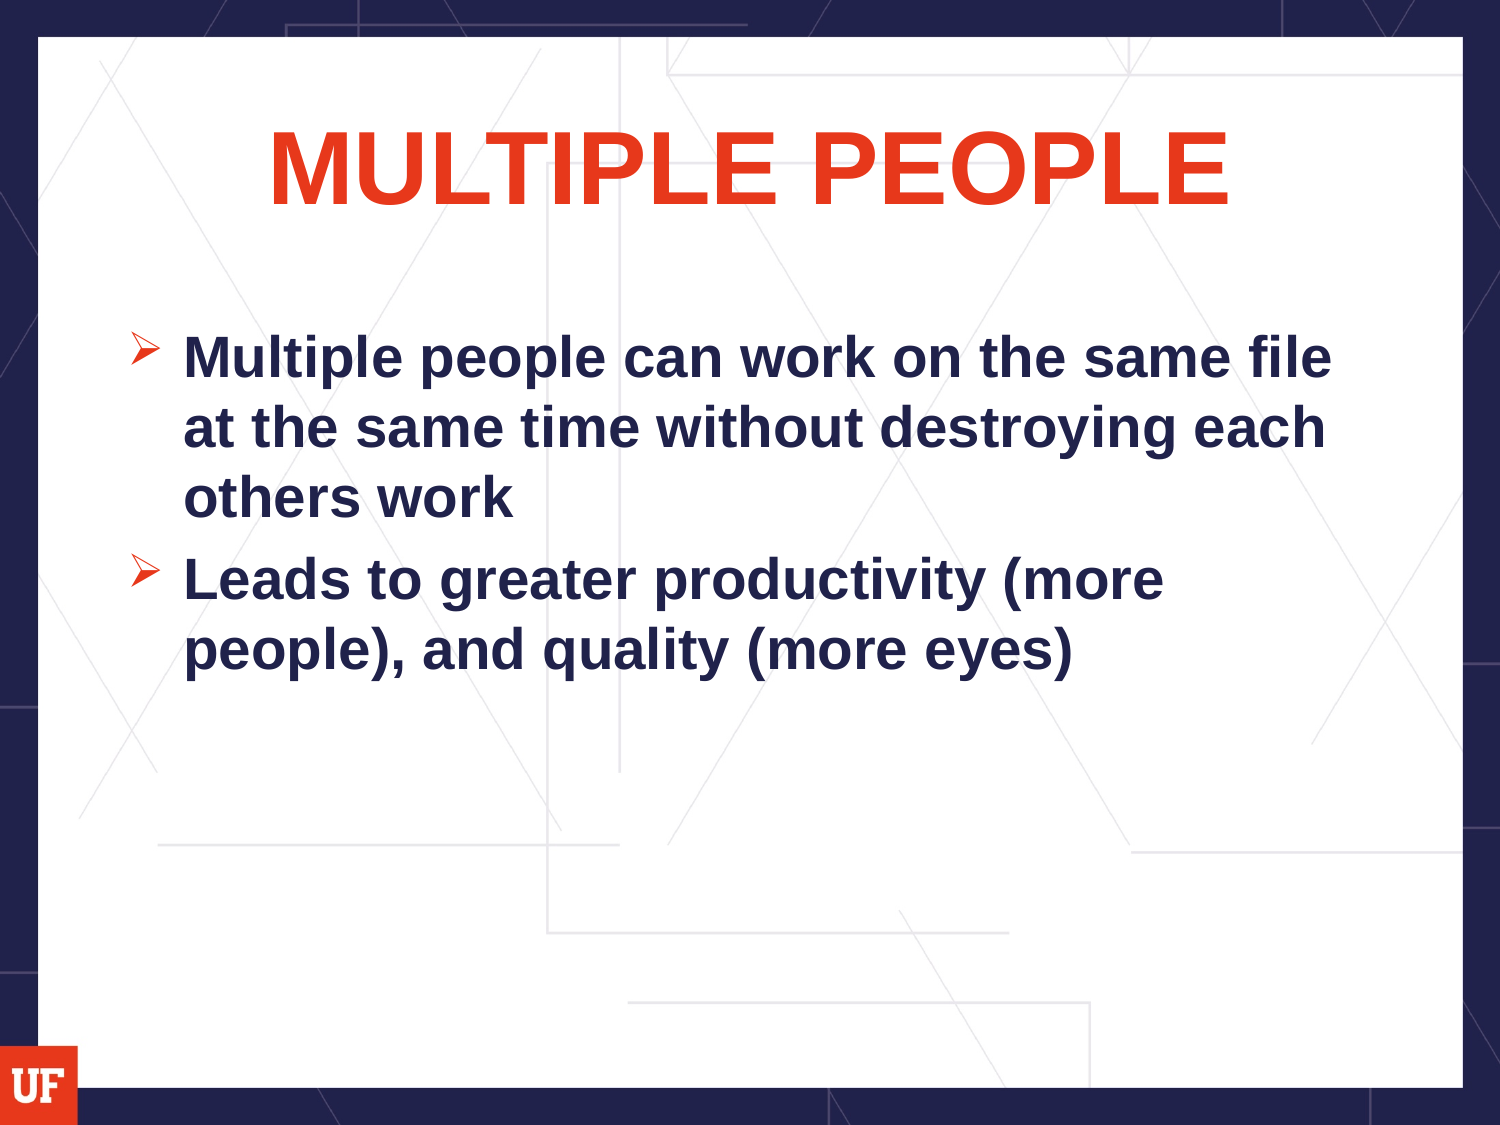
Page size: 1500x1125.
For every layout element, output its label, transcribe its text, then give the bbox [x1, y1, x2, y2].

title MULTIPLE PEOPLE [62, 62, 1438, 263]
picture [0, 0, 1500, 1125]
list Multiple people can work on the same file at the same time without destroying each others work Leads to greater productivity (more people), and quality (more eyes) [112, 312, 1378, 1038]
